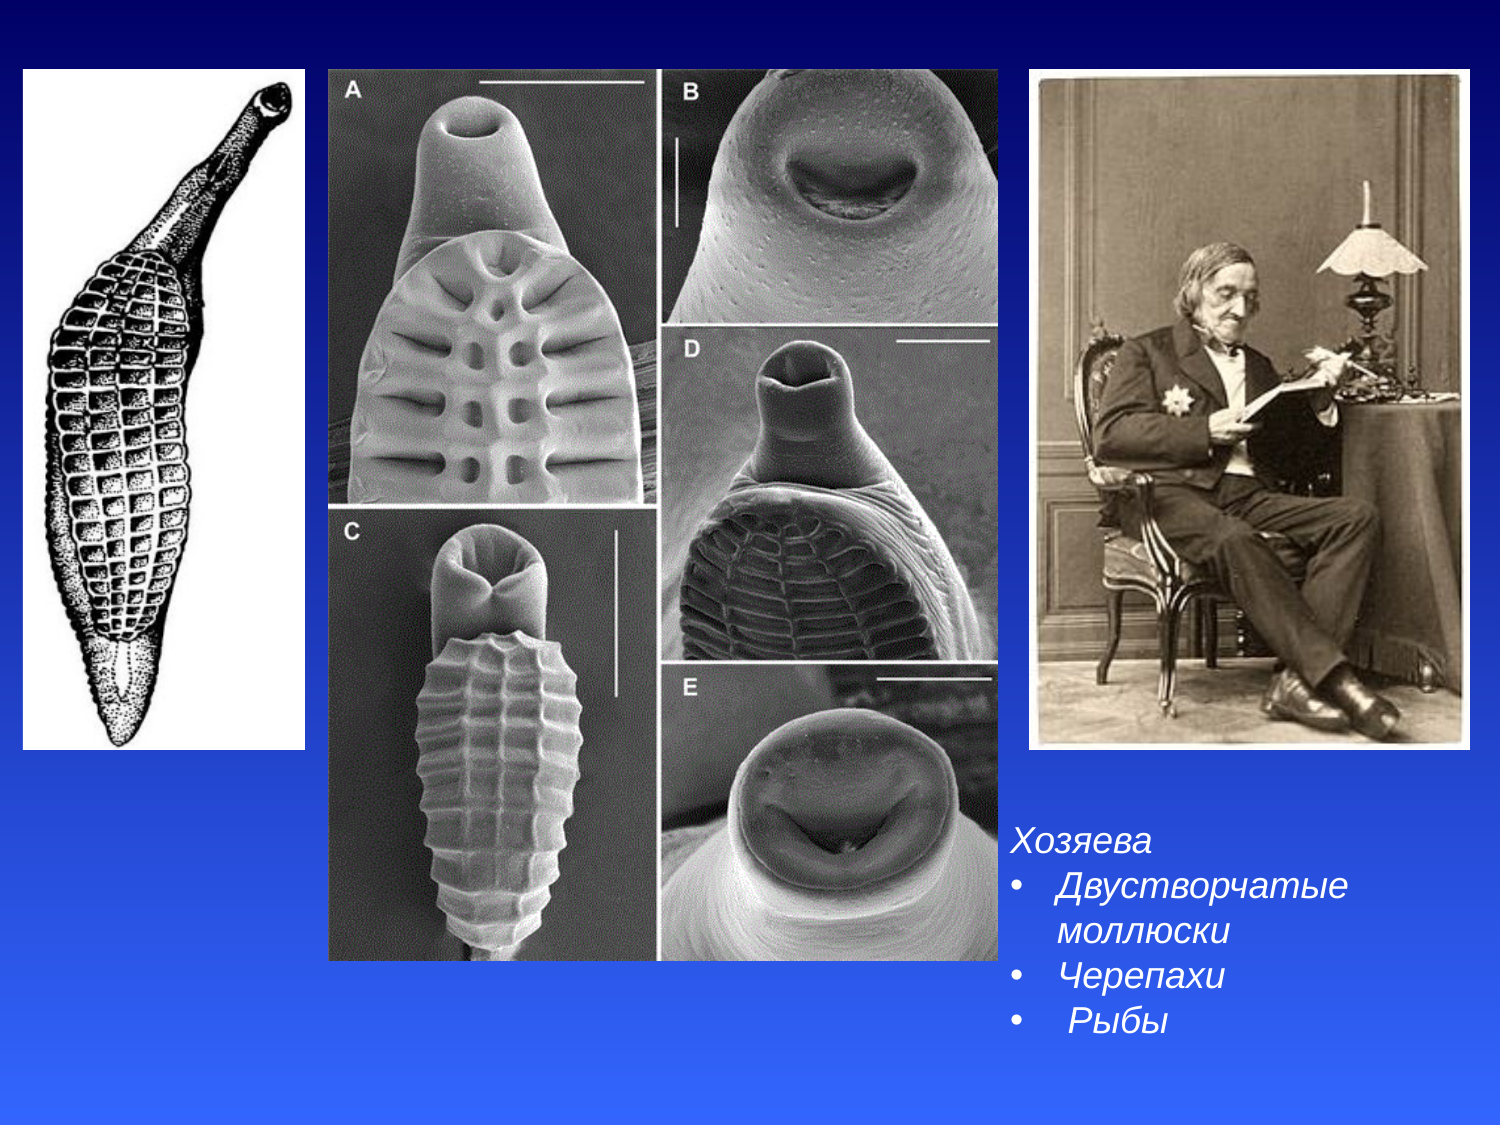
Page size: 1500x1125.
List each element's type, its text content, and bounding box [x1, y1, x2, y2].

picture [22, 69, 305, 750]
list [328, 69, 998, 961]
text_box Хозяева Двустворчатые моллюски Черепахи Рыбы [995, 809, 1500, 1049]
picture [1029, 69, 1470, 750]
